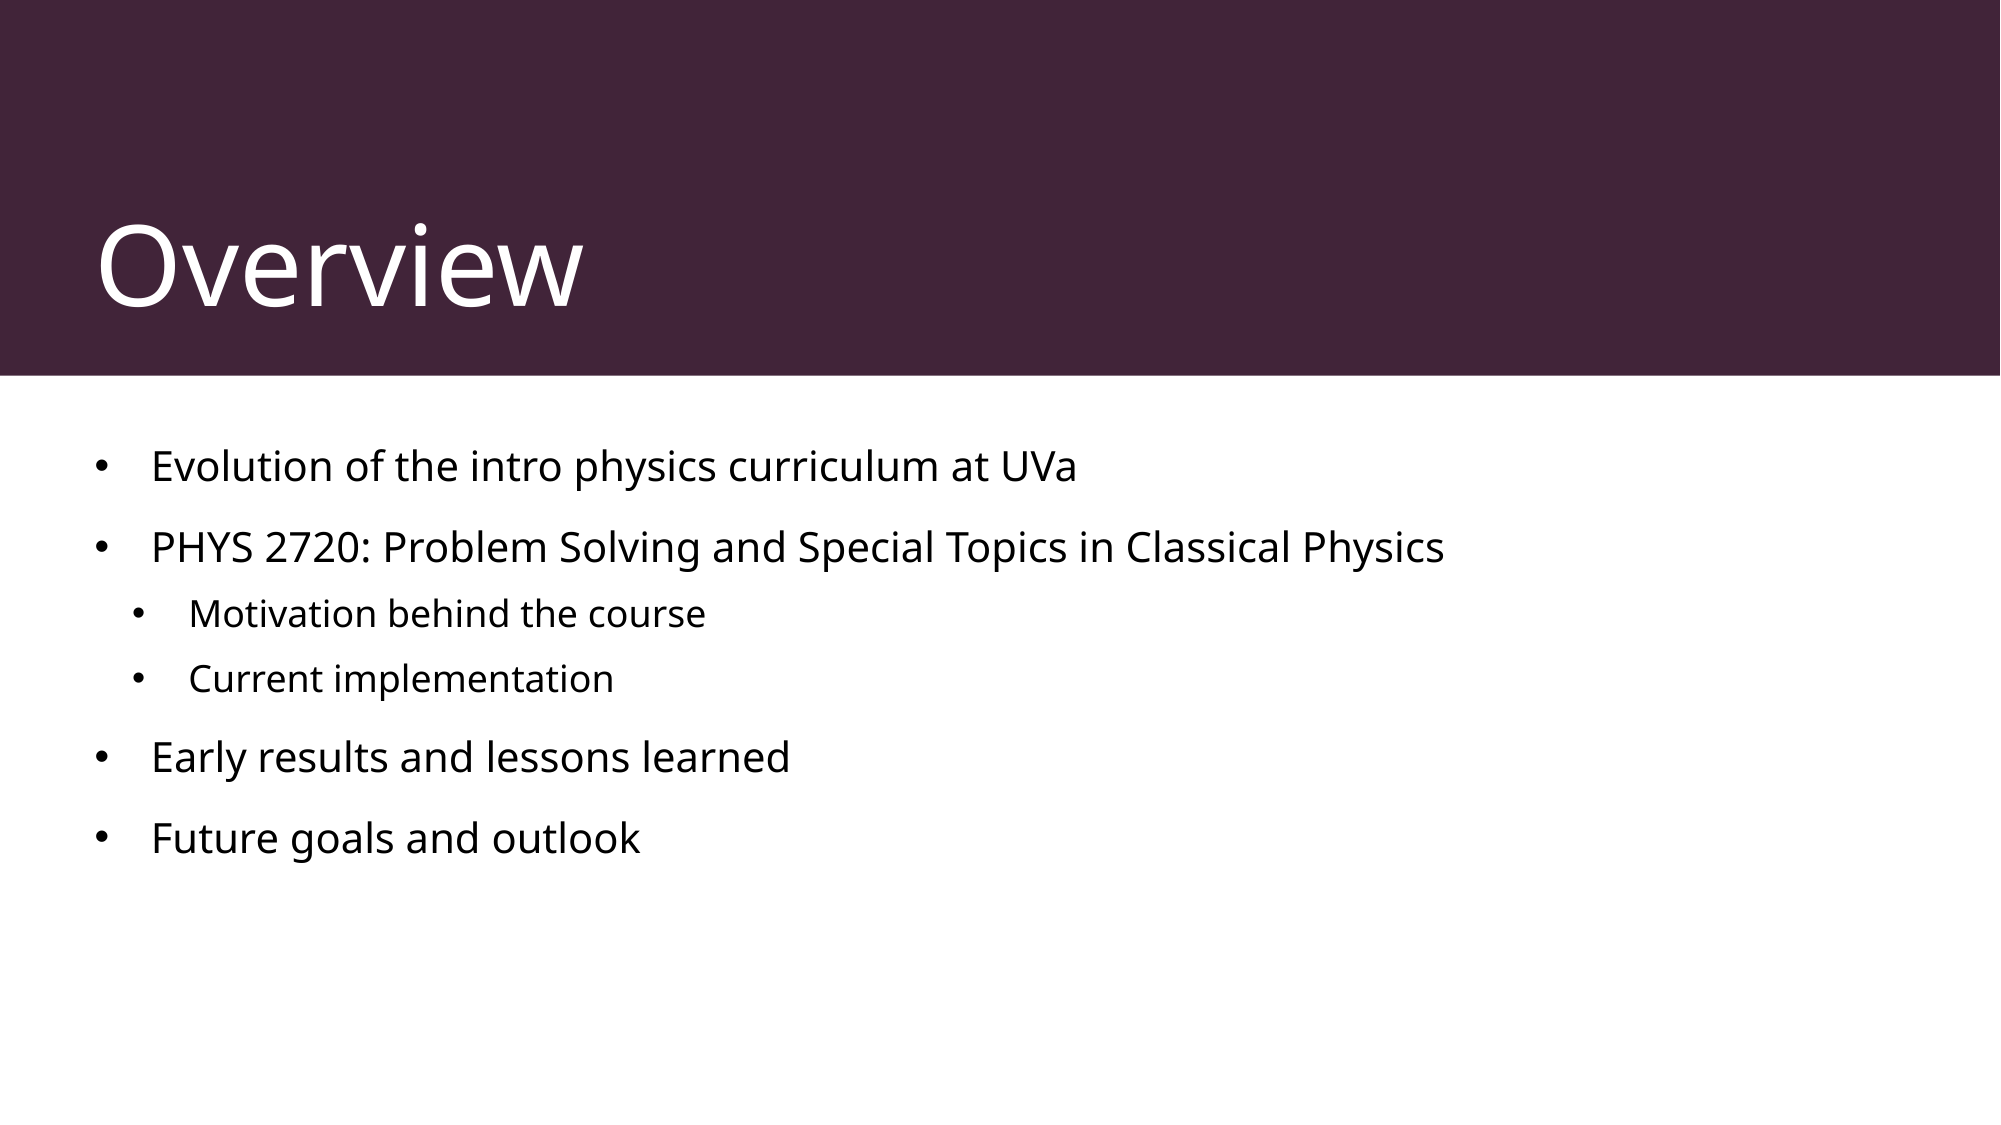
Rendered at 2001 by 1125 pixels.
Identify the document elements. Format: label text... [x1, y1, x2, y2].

title Overview [79, 59, 1863, 337]
list Evolution of the intro physics curriculum at UVa PHYS 2720: Problem Solving and Special Topics in Classical Physics Motivation behind the course Current implementation Early results and lessons learned Future goals and outlook [79, 422, 1863, 1014]
